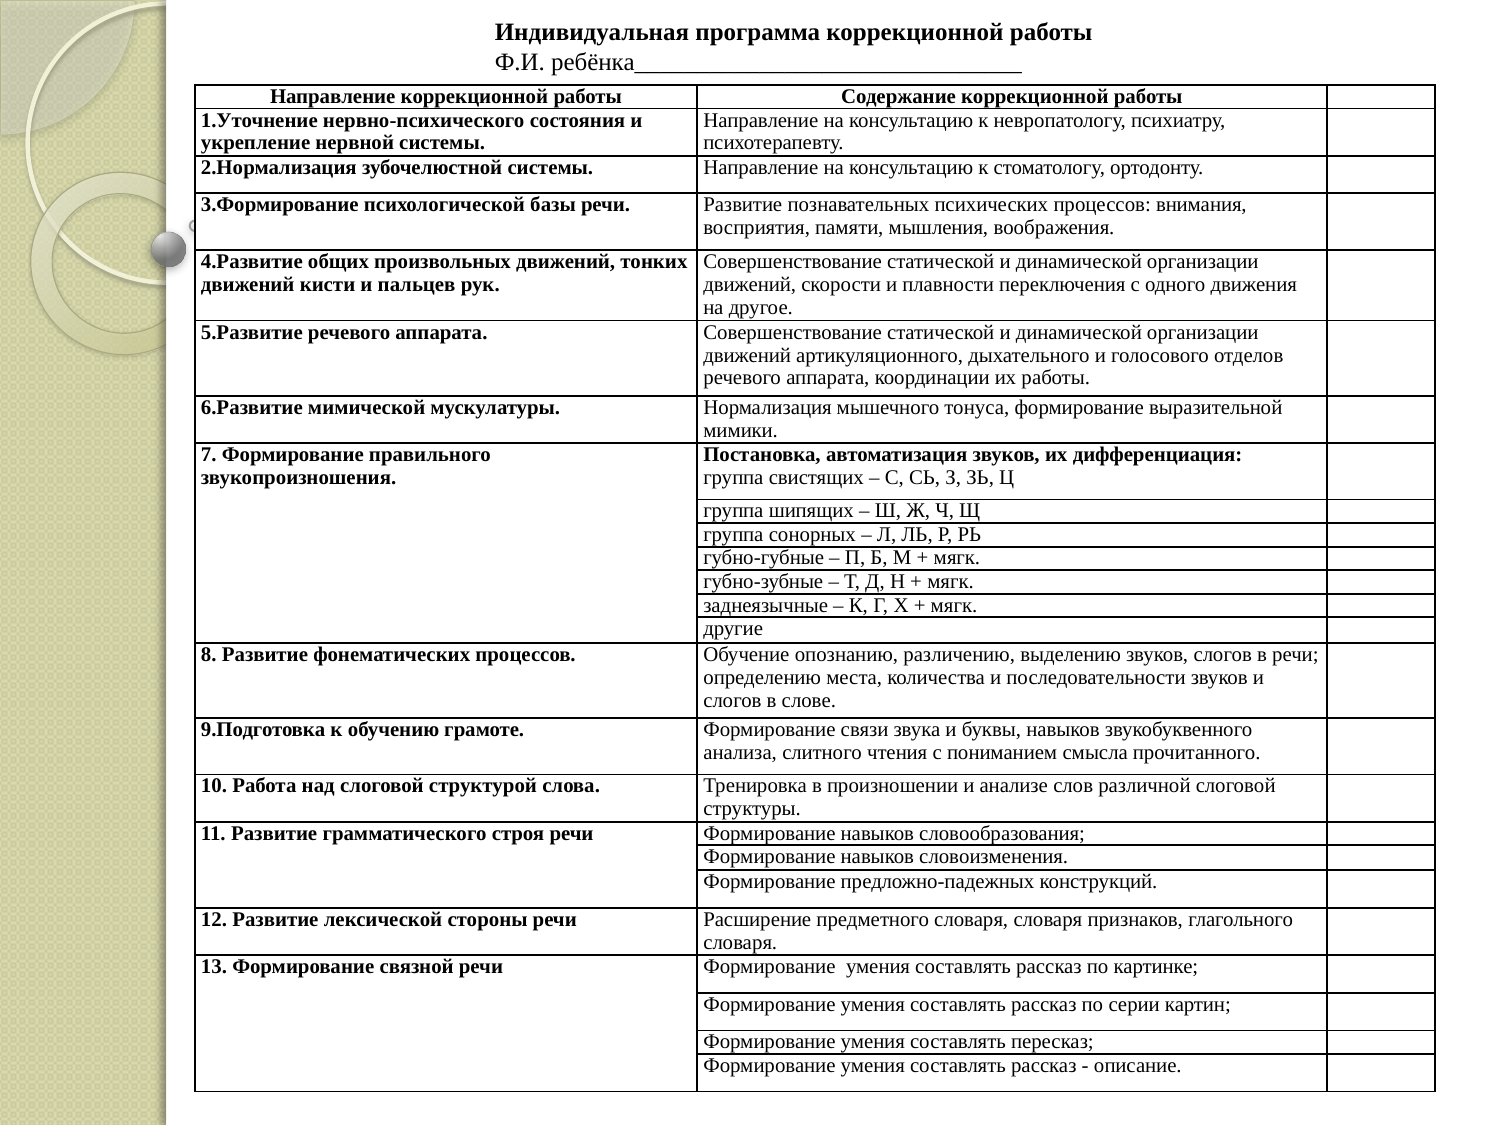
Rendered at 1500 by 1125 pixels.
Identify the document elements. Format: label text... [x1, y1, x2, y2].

table_cell Постановка, автоматизация звуков, их дифференциация: группа свистящих – С, СЬ, З, ЗЬ, Ц [698, 444, 1326, 499]
table_cell [1328, 397, 1434, 442]
table_cell Формирование связи звука и буквы, навыков звукобуквенного анализа, слитного чтения с пониманием смысла прочитанного. [698, 719, 1326, 774]
table_cell группа сонорных – Л, ЛЬ, Р, РЬ [698, 524, 1326, 546]
table_cell [1328, 644, 1434, 717]
table_cell Расширение предметного словаря, словаря признаков, глагольного словаря. [698, 909, 1326, 954]
table_cell другие [698, 618, 1326, 642]
table_cell Нормализация мышечного тонуса, формирование выразительной мимики. [698, 397, 1326, 442]
table_cell Формирование предложно-падежных конструкций. [698, 871, 1326, 907]
table_cell [1328, 571, 1434, 593]
table_cell [1328, 1031, 1434, 1053]
table_cell Тренировка в произношении и анализе слов различной слоговой структуры. [698, 775, 1326, 821]
table_cell [1328, 595, 1434, 616]
table_cell [1328, 524, 1434, 546]
table_cell 6.Развитие мимической мускулатуры. [196, 397, 696, 442]
table_cell [1328, 444, 1434, 499]
table_cell 13. Формирование связной речи [196, 956, 696, 1091]
table_cell [1328, 994, 1434, 1030]
table_cell Совершенствование статической и динамической организации движений артикуляционного, дыхательного и голосового отделов речевого аппарата, координации их работы. [698, 321, 1326, 395]
table_header Направление коррекционной работы [196, 86, 479, 108]
table_header [1328, 86, 1434, 108]
table_cell [1328, 321, 1434, 395]
table_cell [1328, 618, 1434, 642]
table_cell Развитие познавательных психических процессов: внимания, восприятия, памяти, мышления, воображения. [698, 194, 1326, 249]
table_cell [1328, 871, 1434, 907]
table_cell [1328, 251, 1434, 320]
table_cell [1328, 1055, 1434, 1091]
table_header Содержание коррекционной работы [1109, 86, 1326, 108]
table_cell [1328, 775, 1434, 821]
table_cell Формирование умения составлять рассказ по серии картин; [698, 994, 1326, 1030]
table_cell 4.Развитие общих произвольных движений, тонких движений кисти и пальцев рук. [196, 251, 696, 320]
table_cell Направление на консультацию к невропатологу, психиатру, психотерапевту. [698, 109, 1326, 155]
table_cell [1328, 194, 1434, 249]
table_cell Направление на консультацию к стоматологу, ортодонту. [698, 157, 1326, 192]
table_cell [1328, 956, 1434, 992]
table_cell Формирование умения составлять пересказ; [698, 1031, 1326, 1053]
table_cell 1.Уточнение нервно-психического состояния и укрепление нервной системы. [196, 109, 696, 155]
table_cell [1328, 846, 1434, 869]
text_box Индивидуальная программа коррекционной работы Ф.И. ребёнка_______________________________ [479, 7, 1109, 128]
table_cell Совершенствование статической и динамической организации движений, скорости и плавности переключения с одного движения на другое. [698, 251, 1326, 320]
table_cell 5.Развитие речевого аппарата. [196, 321, 696, 395]
table_cell 11. Развитие грамматического строя речи [196, 823, 696, 907]
table_cell губно-зубные – Т, Д, Н + мягк. [698, 571, 1326, 593]
table_cell [1328, 909, 1434, 954]
table_cell 9.Подготовка к обучению грамоте. [196, 719, 696, 774]
table_cell 2.Нормализация зубочелюстной системы. [196, 157, 696, 192]
table_cell [1328, 500, 1434, 522]
table_cell Обучение опознанию, различению, выделению звуков, слогов в речи; определению места, количества и последовательности звуков и слогов в слове. [698, 644, 1326, 717]
table_cell заднеязычные – К, Г, Х + мягк. [698, 595, 1326, 616]
table_cell 3.Формирование психологической базы речи. [196, 194, 696, 249]
table_cell группа шипящих – Ш, Ж, Ч, Щ [698, 500, 1326, 522]
table_cell 12. Развитие лексической стороны речи [196, 909, 696, 954]
table_cell 8. Развитие фонематических процессов. [196, 644, 696, 717]
table_cell Формирование навыков словообразования; [698, 823, 1326, 844]
table_cell [1328, 157, 1434, 192]
table_cell Формирование навыков словоизменения. [698, 846, 1326, 869]
table_cell Формирование умения составлять рассказ по картинке; [698, 956, 1326, 992]
table_cell Формирование умения составлять рассказ - описание. [698, 1055, 1326, 1091]
table_cell губно-губные – П, Б, М + мягк. [698, 548, 1326, 569]
table_cell [1328, 719, 1434, 774]
table_cell 10. Работа над слоговой структурой слова. [196, 775, 696, 821]
table_cell [1328, 823, 1434, 844]
table_cell [1328, 109, 1434, 155]
table_cell 7. Формирование правильного звукопроизношения. [196, 444, 696, 642]
table_cell [1328, 548, 1434, 569]
